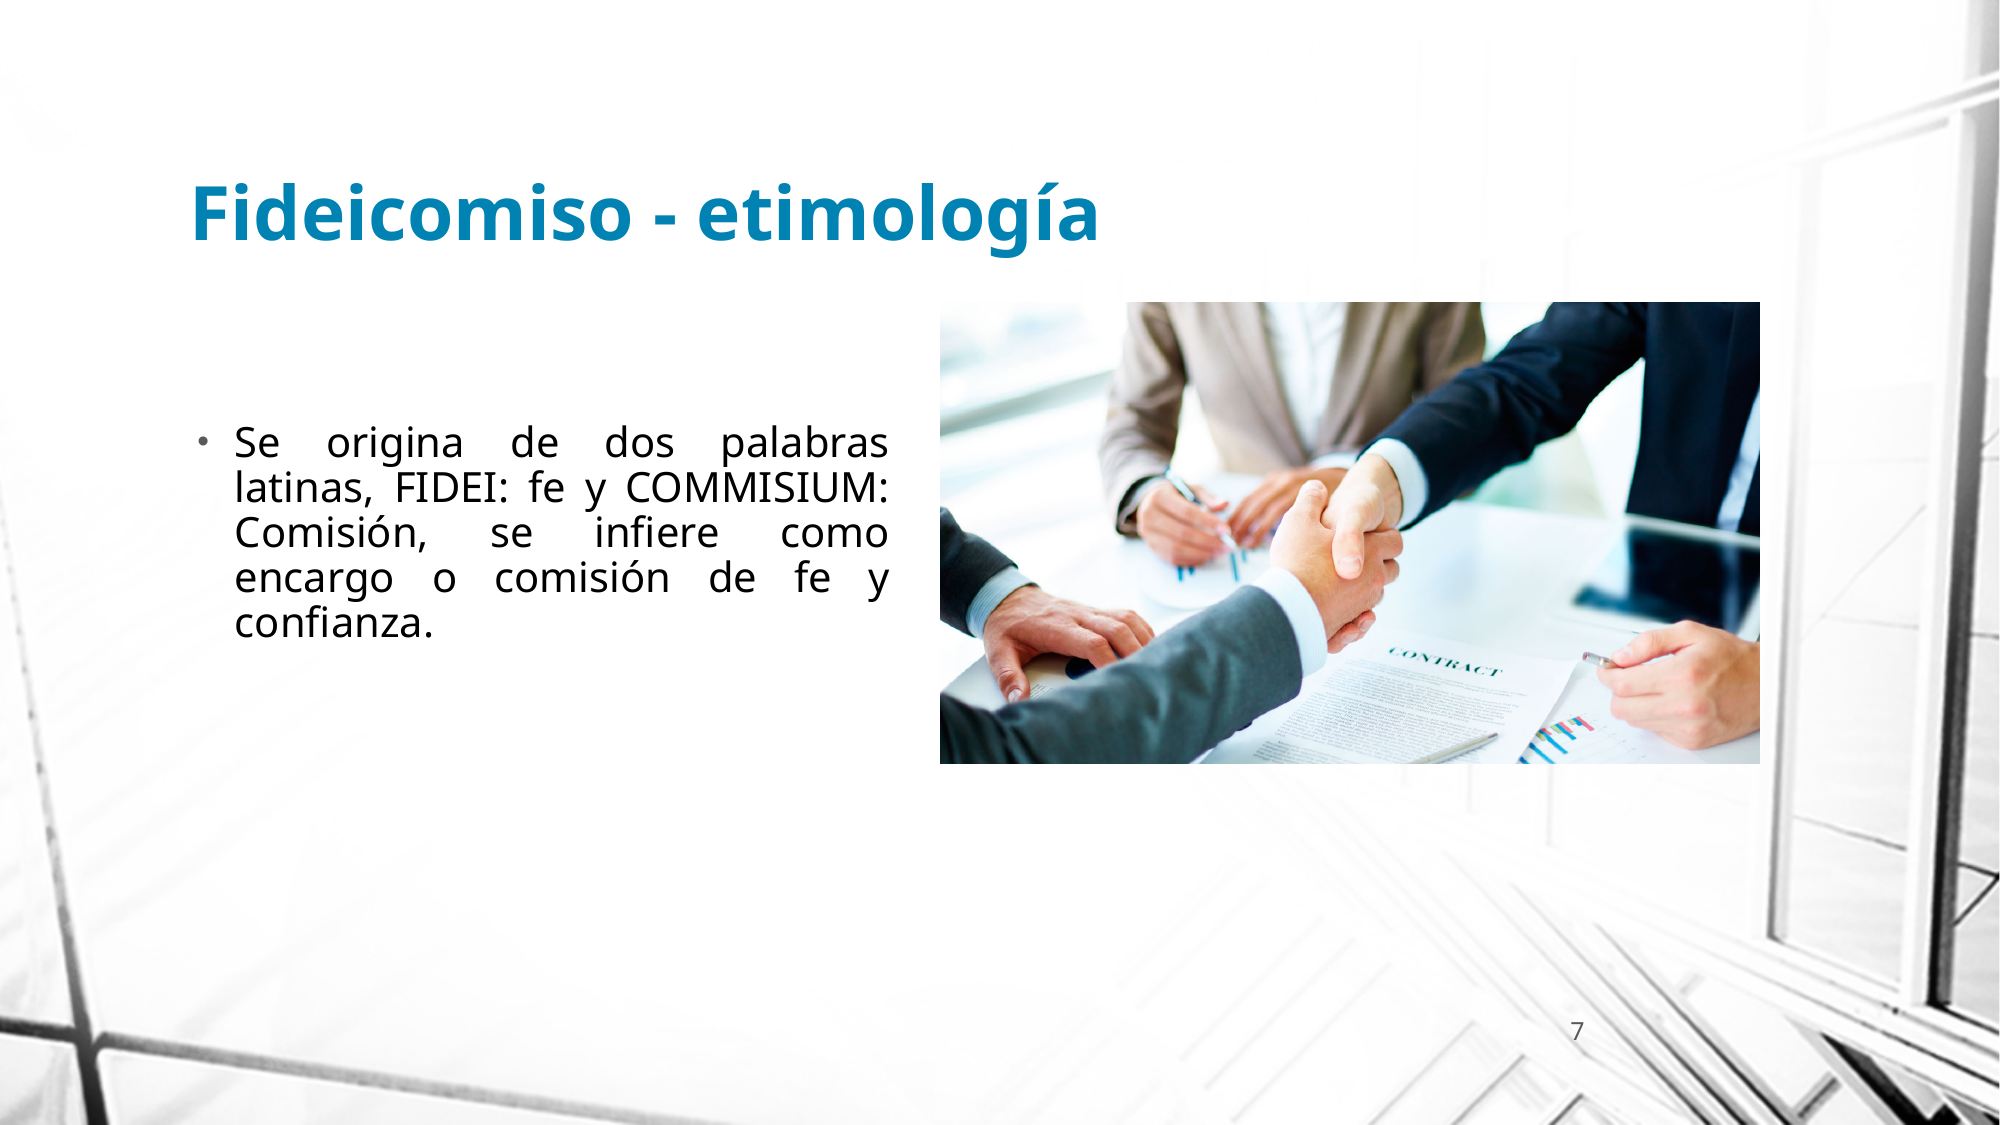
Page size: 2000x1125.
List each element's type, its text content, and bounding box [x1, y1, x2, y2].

slide_number 7 [1399, 1009, 1600, 1055]
list Se origina de dos palabras latinas, FIDEI: fe y COMMISIUM: Comisión, se infiere como encargo o comisión de fe y confianza. [174, 326, 906, 965]
picture [0, 0, 2000, 1125]
title Fideicomiso - etimología [174, 87, 1600, 263]
